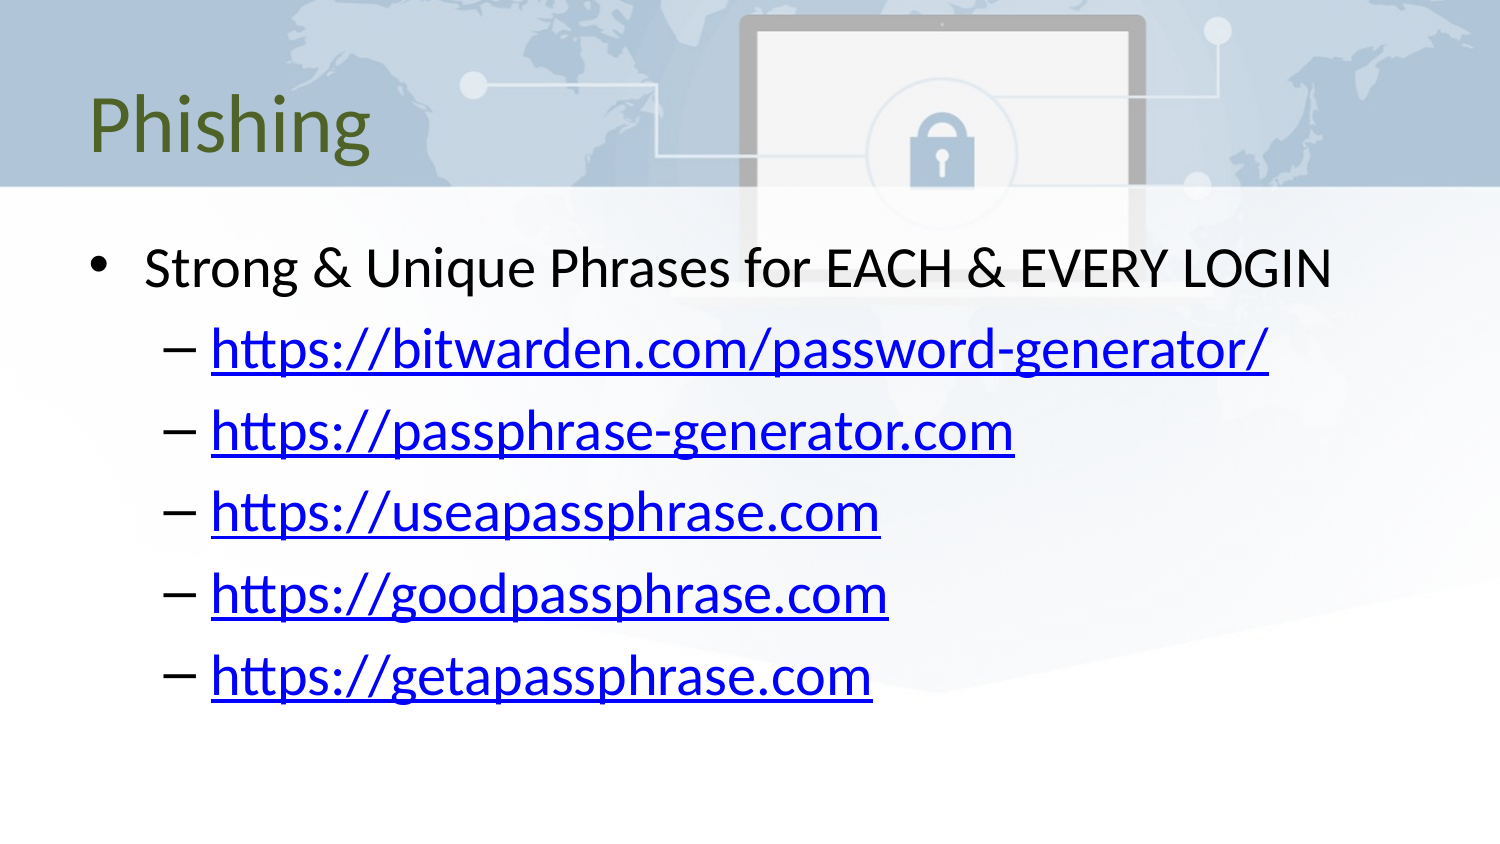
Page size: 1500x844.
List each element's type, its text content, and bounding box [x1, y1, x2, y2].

list Strong & Unique Phrases for EACH & EVERY LOGIN https://bitwarden.com/password-generator/ https://passphrase-generator.com https://useapassphrase.com https://goodpassphrase.com https://getapassphrase.com [73, 221, 1427, 823]
title Phishing [73, 46, 1427, 193]
